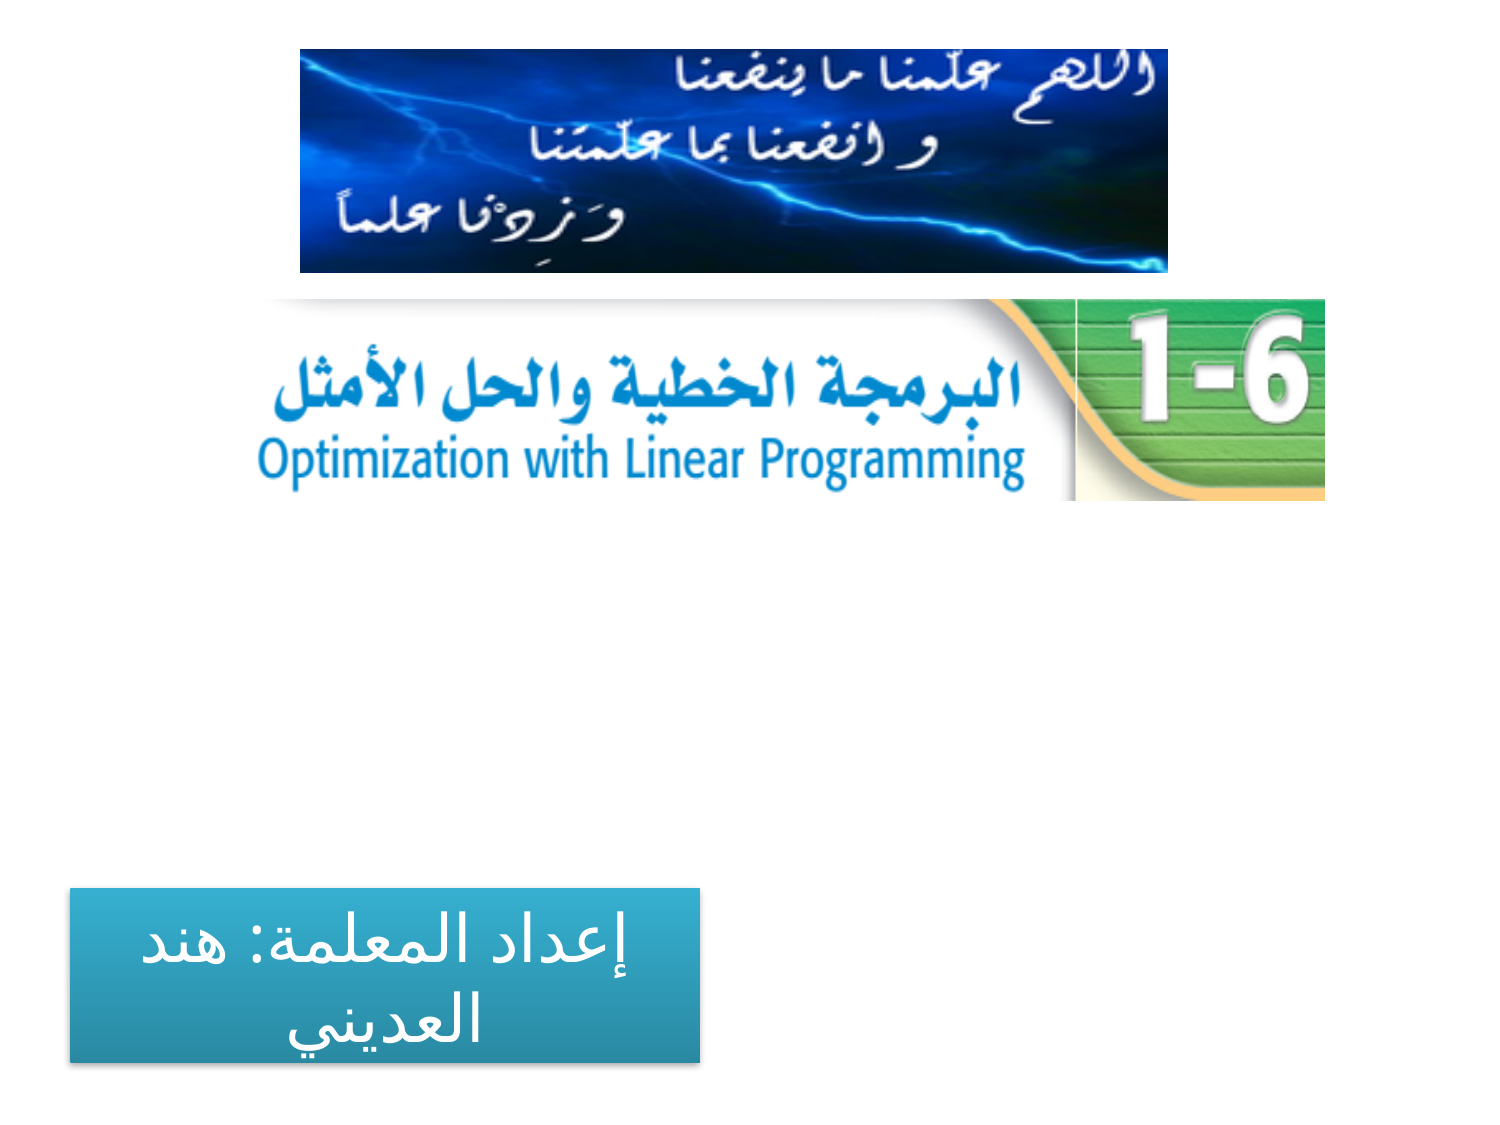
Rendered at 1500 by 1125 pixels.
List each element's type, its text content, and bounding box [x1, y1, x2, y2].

picture [299, 49, 1168, 273]
picture [237, 299, 1325, 501]
text_box إعداد المعلمة: هند العديني [70, 888, 700, 1063]
